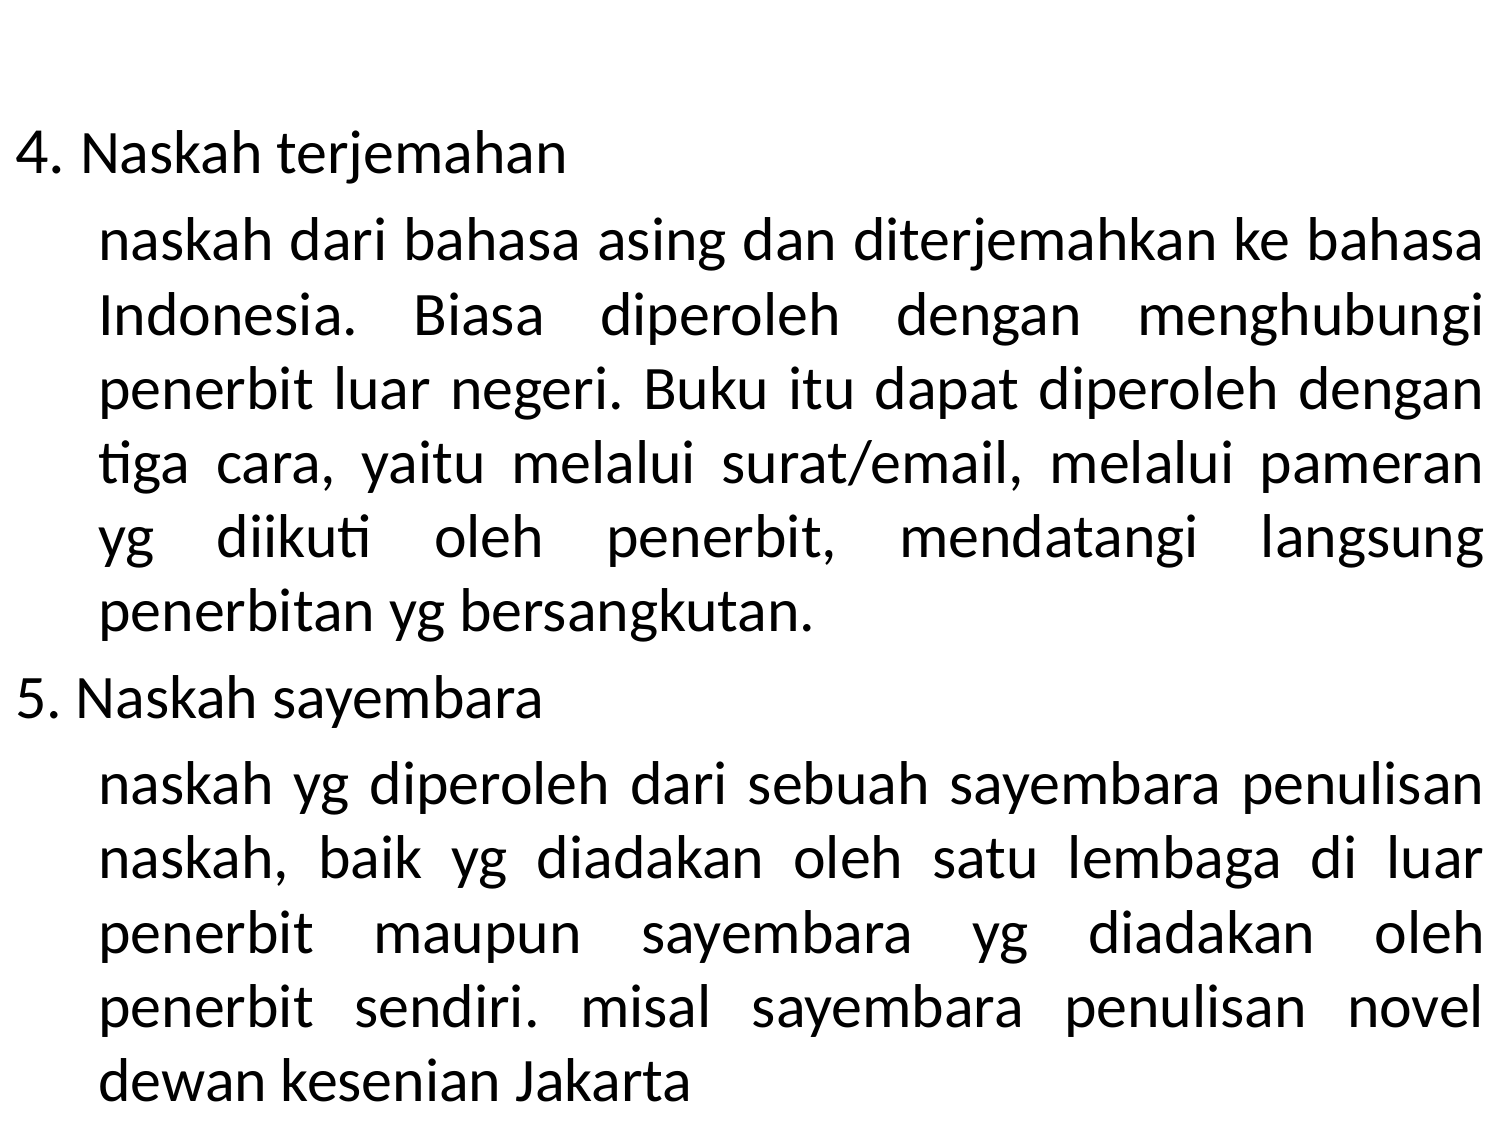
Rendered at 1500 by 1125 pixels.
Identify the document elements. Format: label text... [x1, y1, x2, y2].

list 4. Naskah terjemahan naskah dari bahasa asing dan diterjemahkan ke bahasa Indonesia. Biasa diperoleh dengan menghubungi penerbit luar negeri. Buku itu dapat diperoleh dengan tiga cara, yaitu melalui surat/email, melalui pameran yg diikuti oleh penerbit, mendatangi langsung penerbitan yg bersangkutan. 5. Naskah sayembara naskah yg diperoleh dari sebuah sayembara penulisan naskah, baik yg diadakan oleh satu lembaga di luar penerbit maupun sayembara yg diadakan oleh penerbit sendiri. misal sayembara penulisan novel dewan kesenian Jakarta [0, 99, 1500, 1125]
